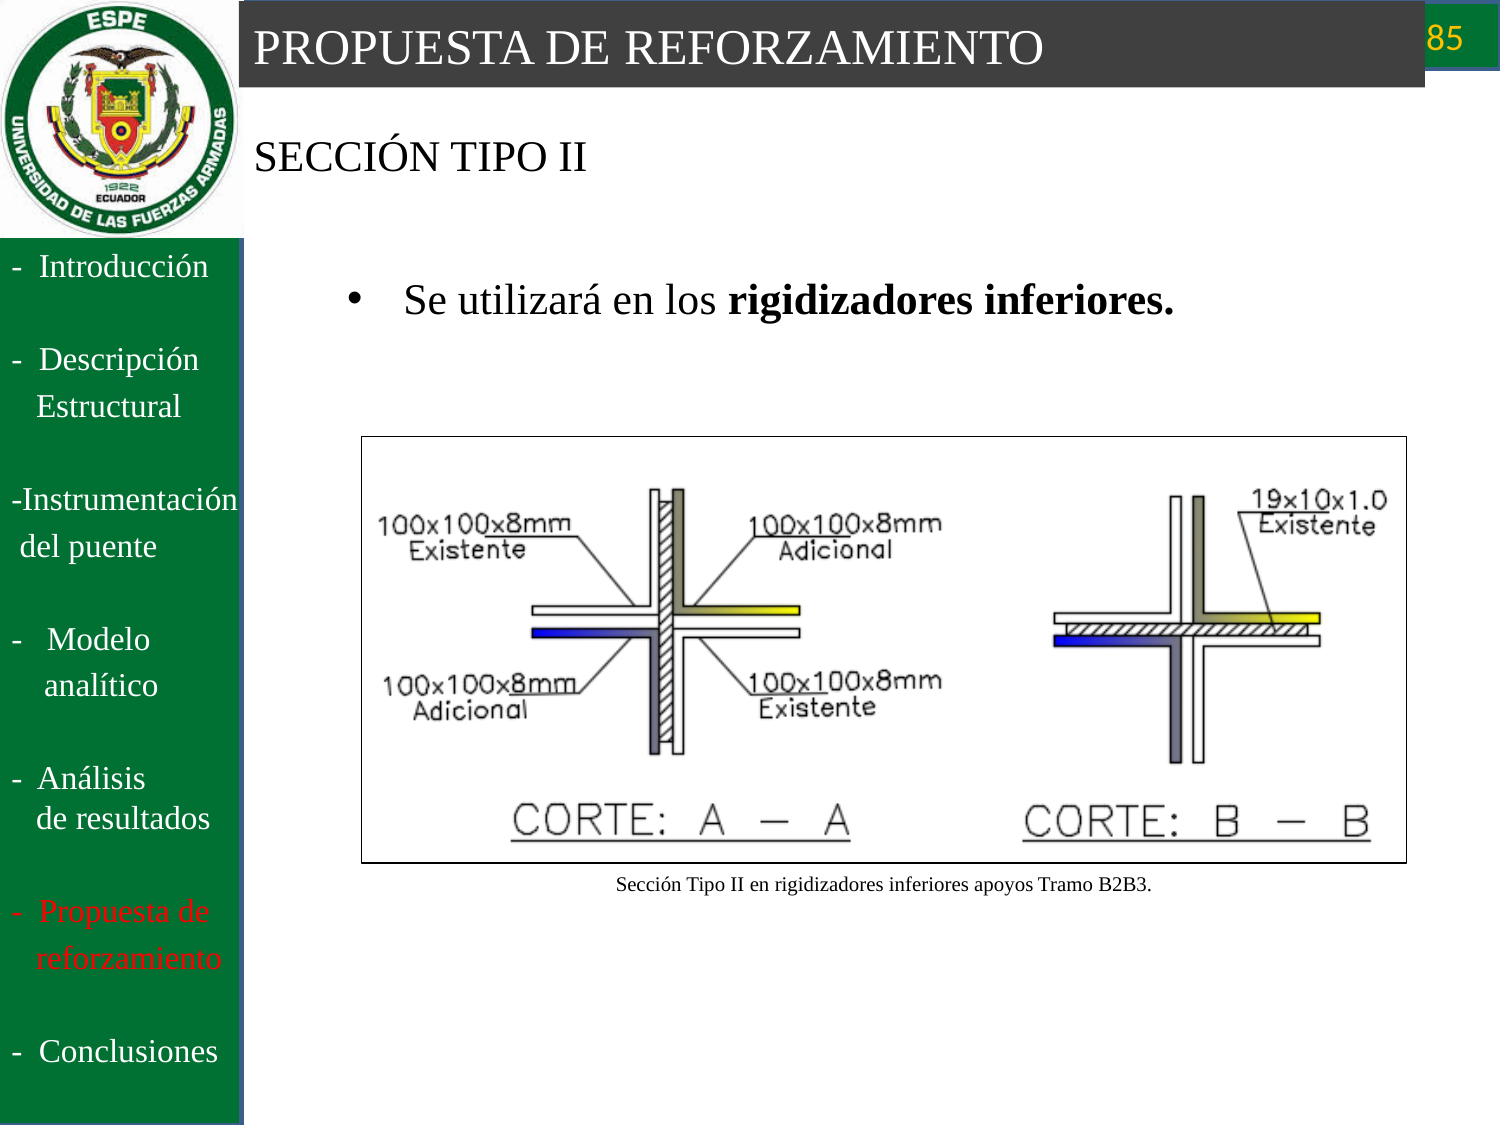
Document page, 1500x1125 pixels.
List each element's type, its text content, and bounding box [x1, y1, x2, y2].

picture [362, 437, 1407, 863]
picture [0, 0, 244, 238]
text_box Sección Tipo II en rigidizadores inferiores apoyos Tramo B2B3. [509, 871, 1260, 904]
text_box - Introducción - Descripción Estructural -Instrumentación del puente - Modelo analítico - Análisis ...de resultados - Propuesta de reforzamiento - Conclusiones [0, 237, 261, 1125]
title PROPUESTA DE REFORZAMIENTO [247, 1, 1425, 88]
text_box Se utilizará en los rigidizadores inferiores. [332, 263, 1438, 331]
text_box SECCIÓN TIPO II [249, 120, 1275, 189]
